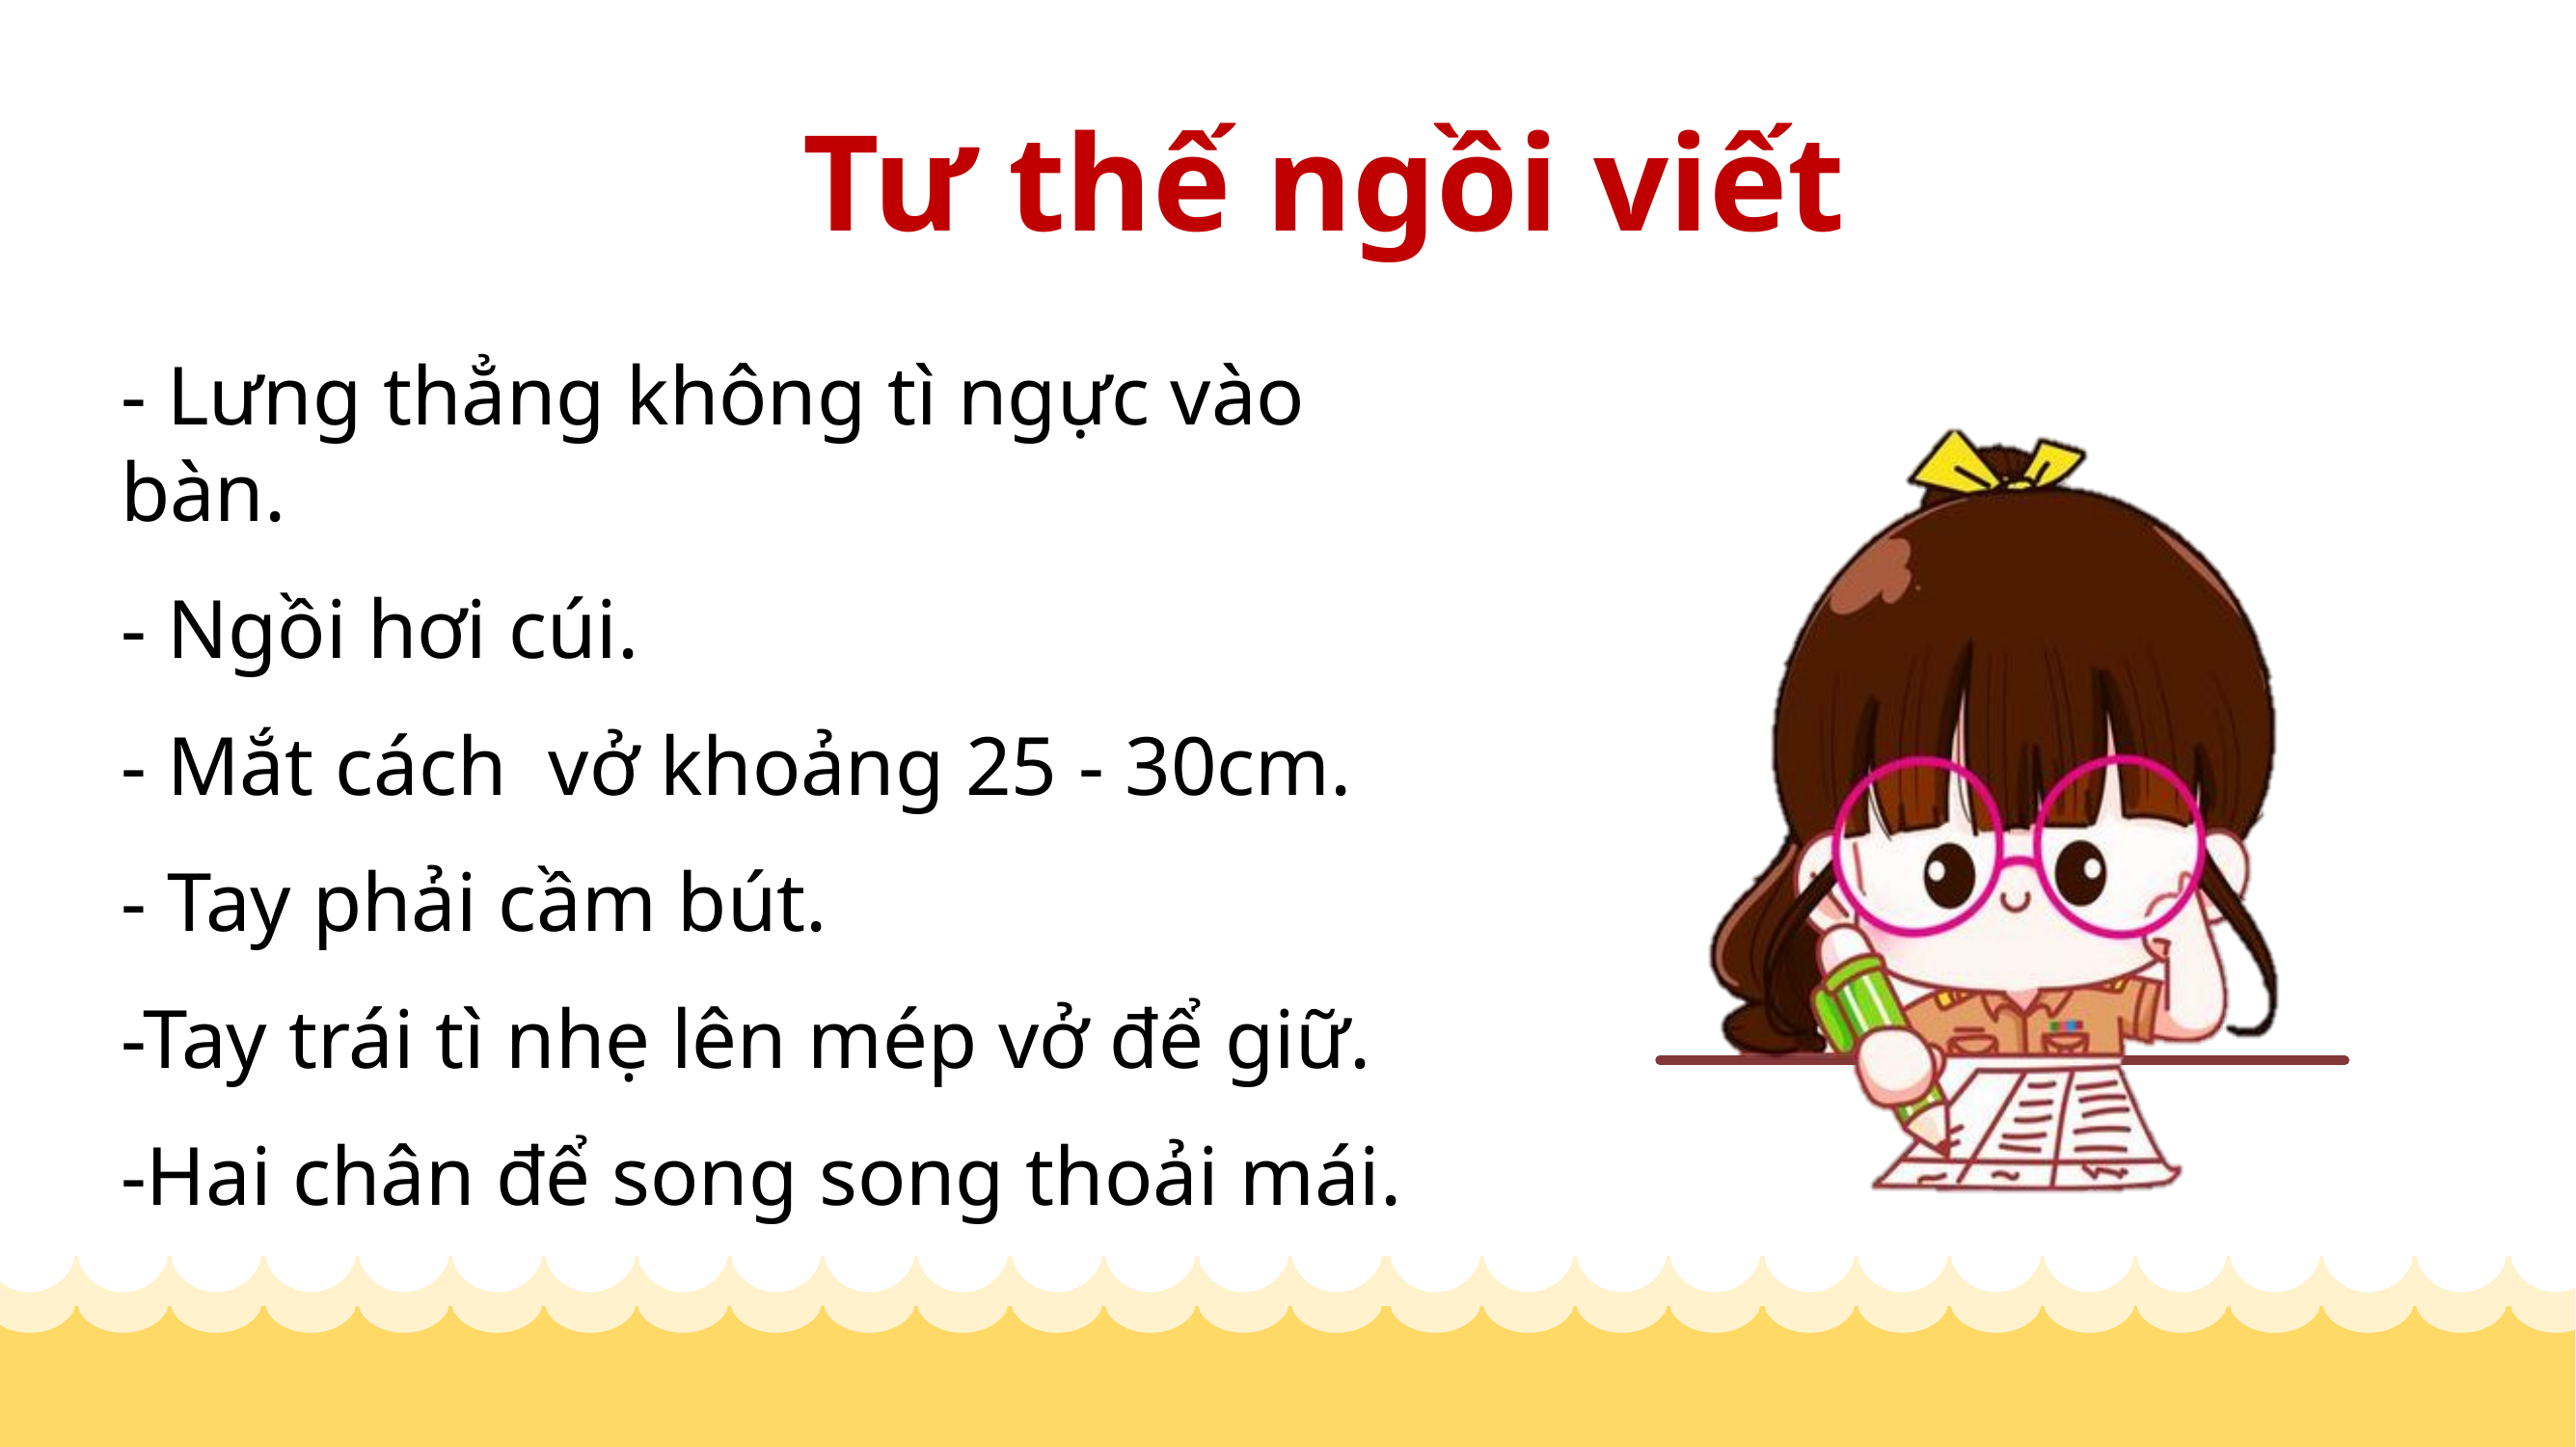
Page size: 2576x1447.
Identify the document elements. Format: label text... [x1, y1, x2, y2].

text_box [1470, 337, 2565, 1277]
text_box Tư thế ngồi viết [708, 91, 1940, 265]
text_box - Lưng thẳng không tì ngực vào bàn. - Ngồi hơi cúi. - Mắt cách vở khoảng 25 - 30cm. - Tay phải cầm bút. -Tay trái tì nhẹ lên mép vở để giữ. -Hai chân để song song thoải mái. [105, 338, 1470, 1229]
